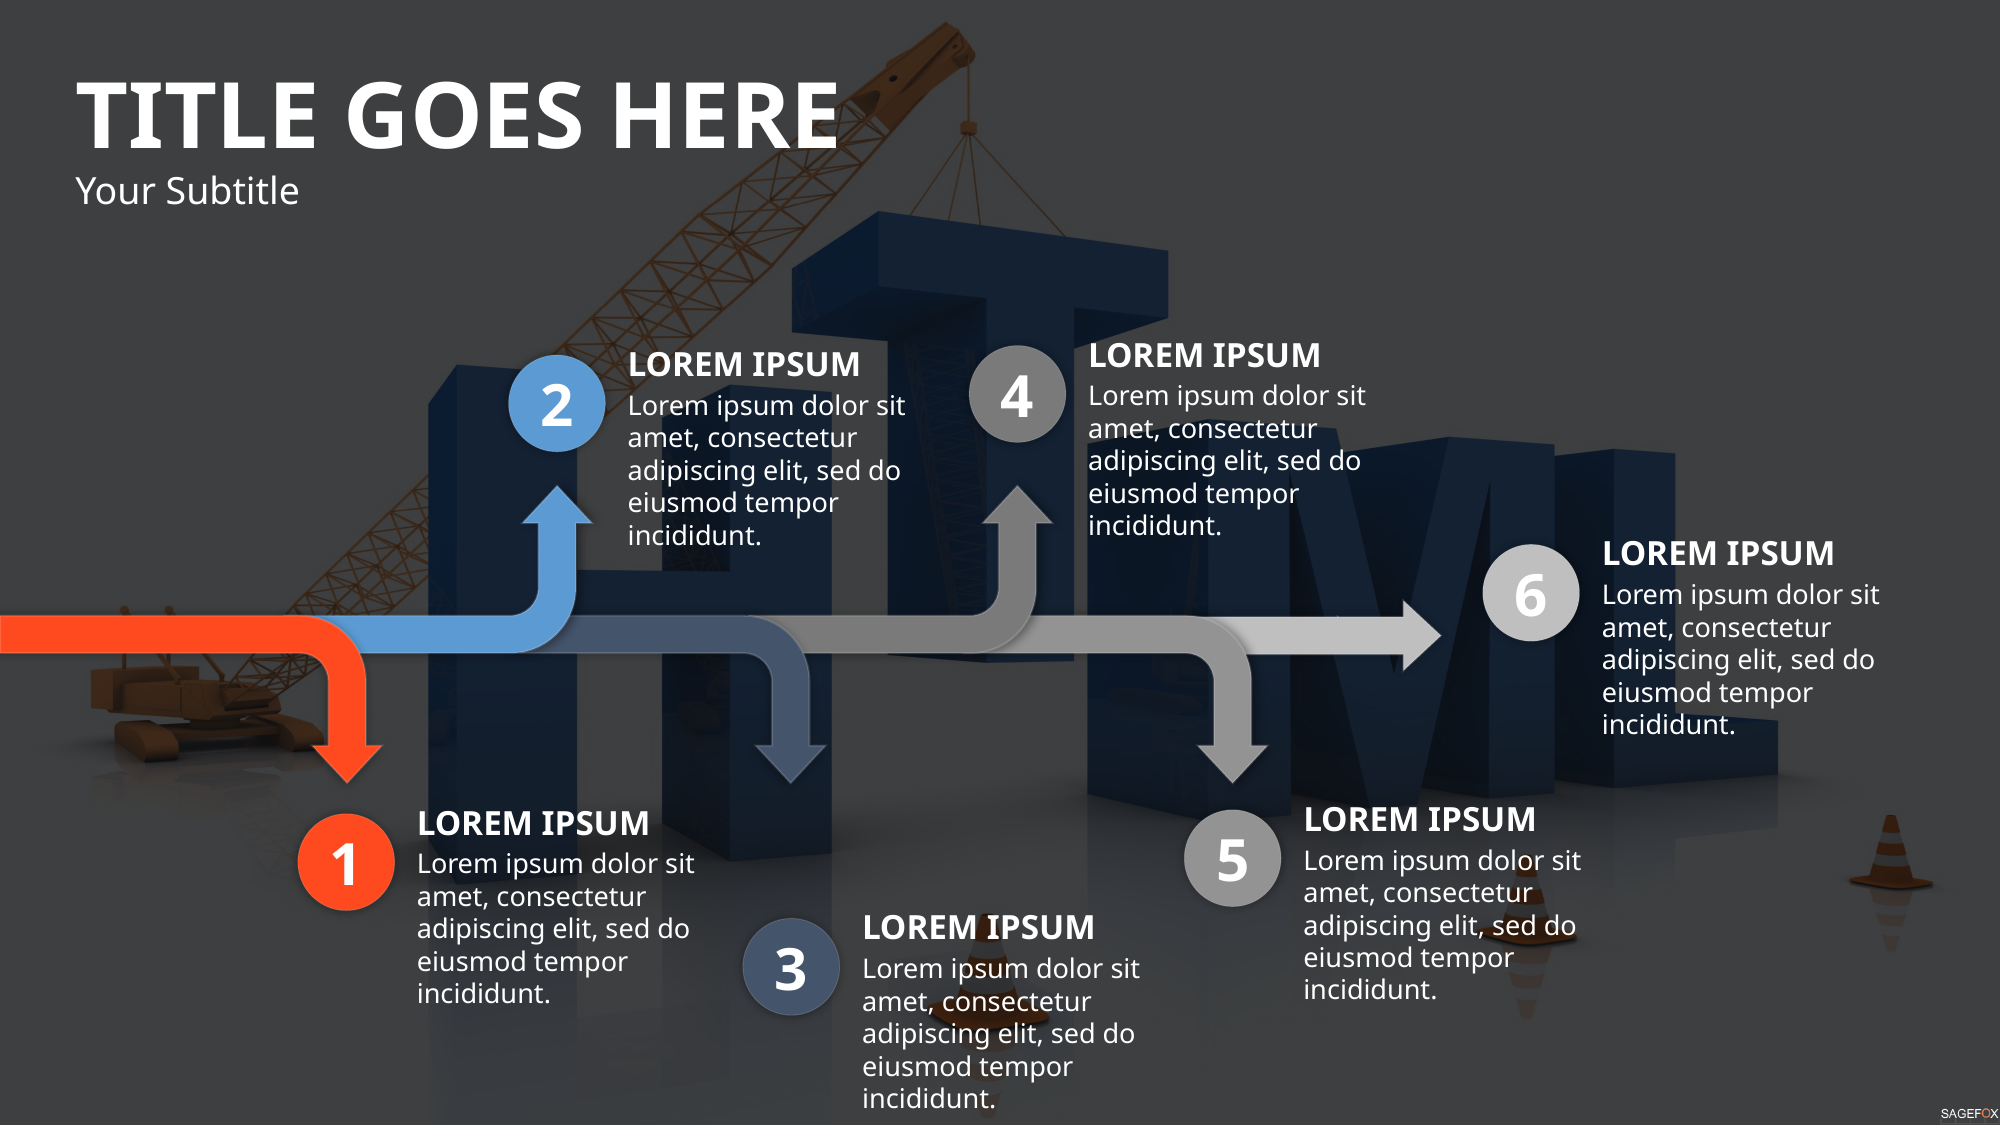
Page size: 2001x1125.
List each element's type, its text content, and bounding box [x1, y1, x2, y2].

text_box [508, 343, 978, 520]
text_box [1184, 797, 1649, 975]
text_box [1010, 614, 1270, 785]
text_box [773, 511, 1055, 655]
text_box TITLE GOES HERE Your Subtitle [60, 49, 1036, 220]
text_box [549, 614, 828, 785]
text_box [1482, 532, 1948, 710]
picture [1940, 0, 2001, 1125]
text_box [330, 520, 595, 655]
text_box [969, 333, 1411, 511]
text_box [1223, 598, 1443, 673]
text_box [742, 906, 1208, 1084]
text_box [297, 801, 743, 979]
text_box [0, 614, 385, 785]
